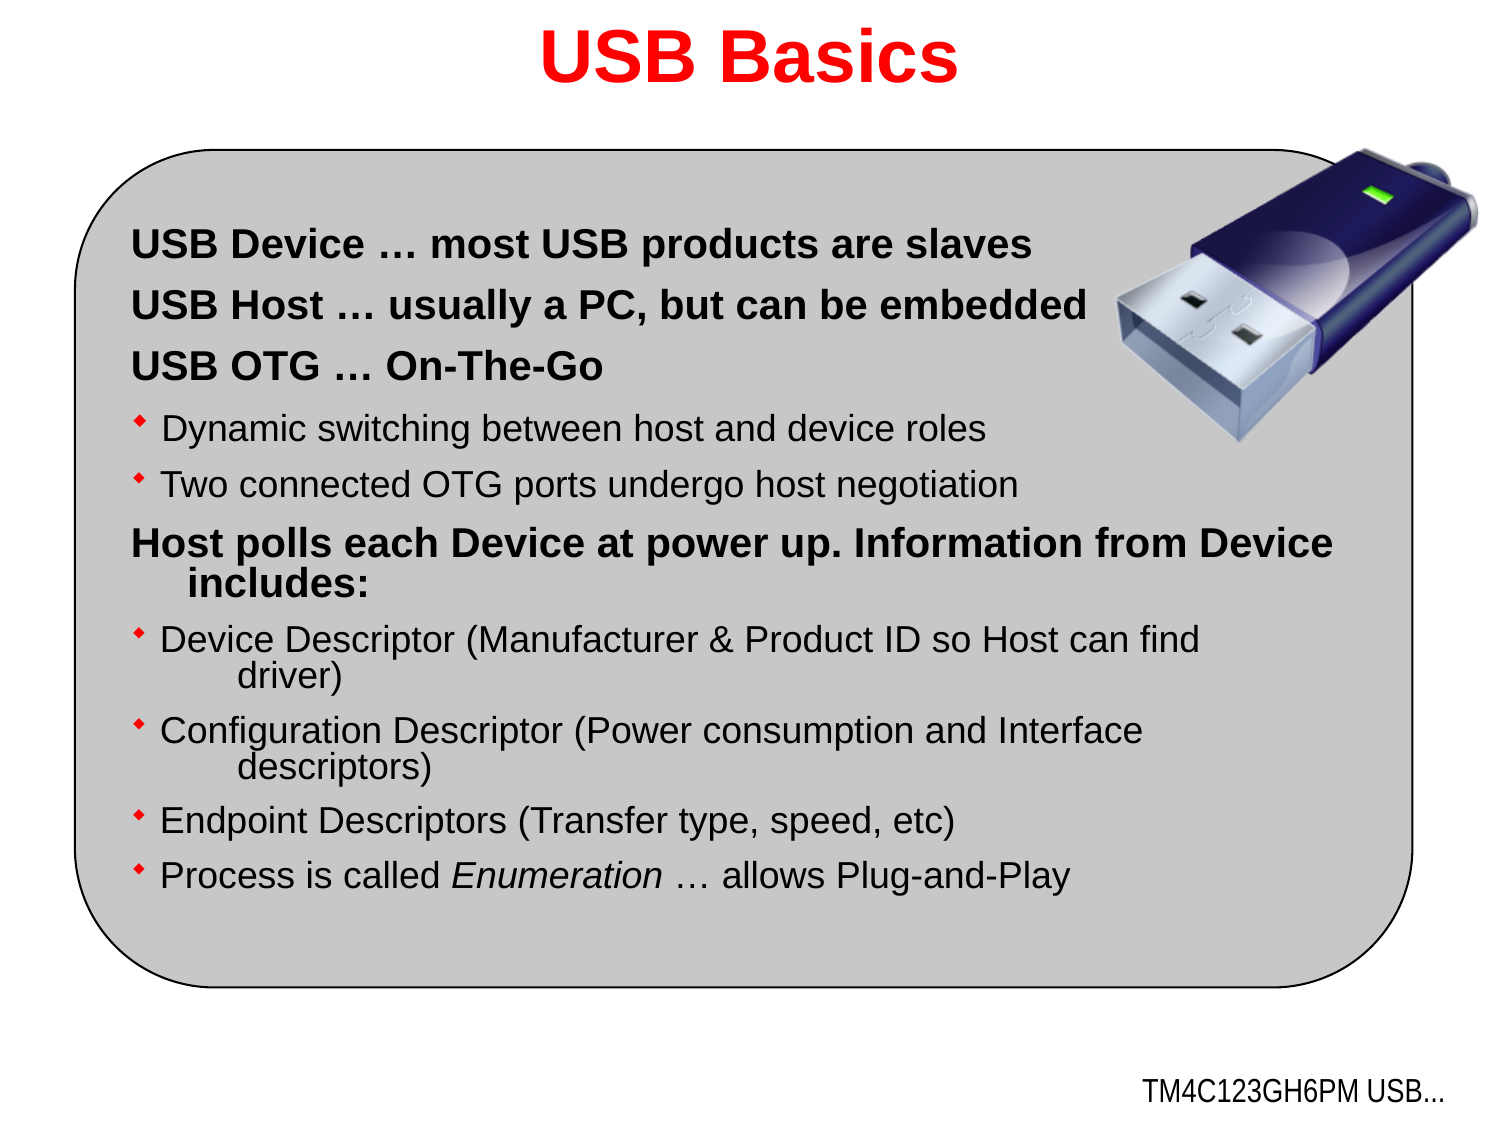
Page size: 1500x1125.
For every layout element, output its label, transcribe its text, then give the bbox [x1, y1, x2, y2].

picture [1087, 87, 1500, 501]
text_box USB Device … most USB products are slaves USB Host … usually a PC, but can be embedded USB OTG … On-The-Go Dynamic switching between host and device roles Two connected OTG ports undergo host negotiation Host polls each Device at power up. Information from Device includes: Device Descriptor (Manufacturer & Product ID so Host can find driver) Configuration Descriptor (Power consumption and Interface descriptors) Endpoint Descriptors (Transfer type, speed, etc) Process is called Enumeration … allows Plug-and-Play [74, 149, 1413, 988]
text_box TM4C123GH6PM USB... [1141, 1076, 1446, 1109]
title USB Basics [0, 0, 1500, 122]
